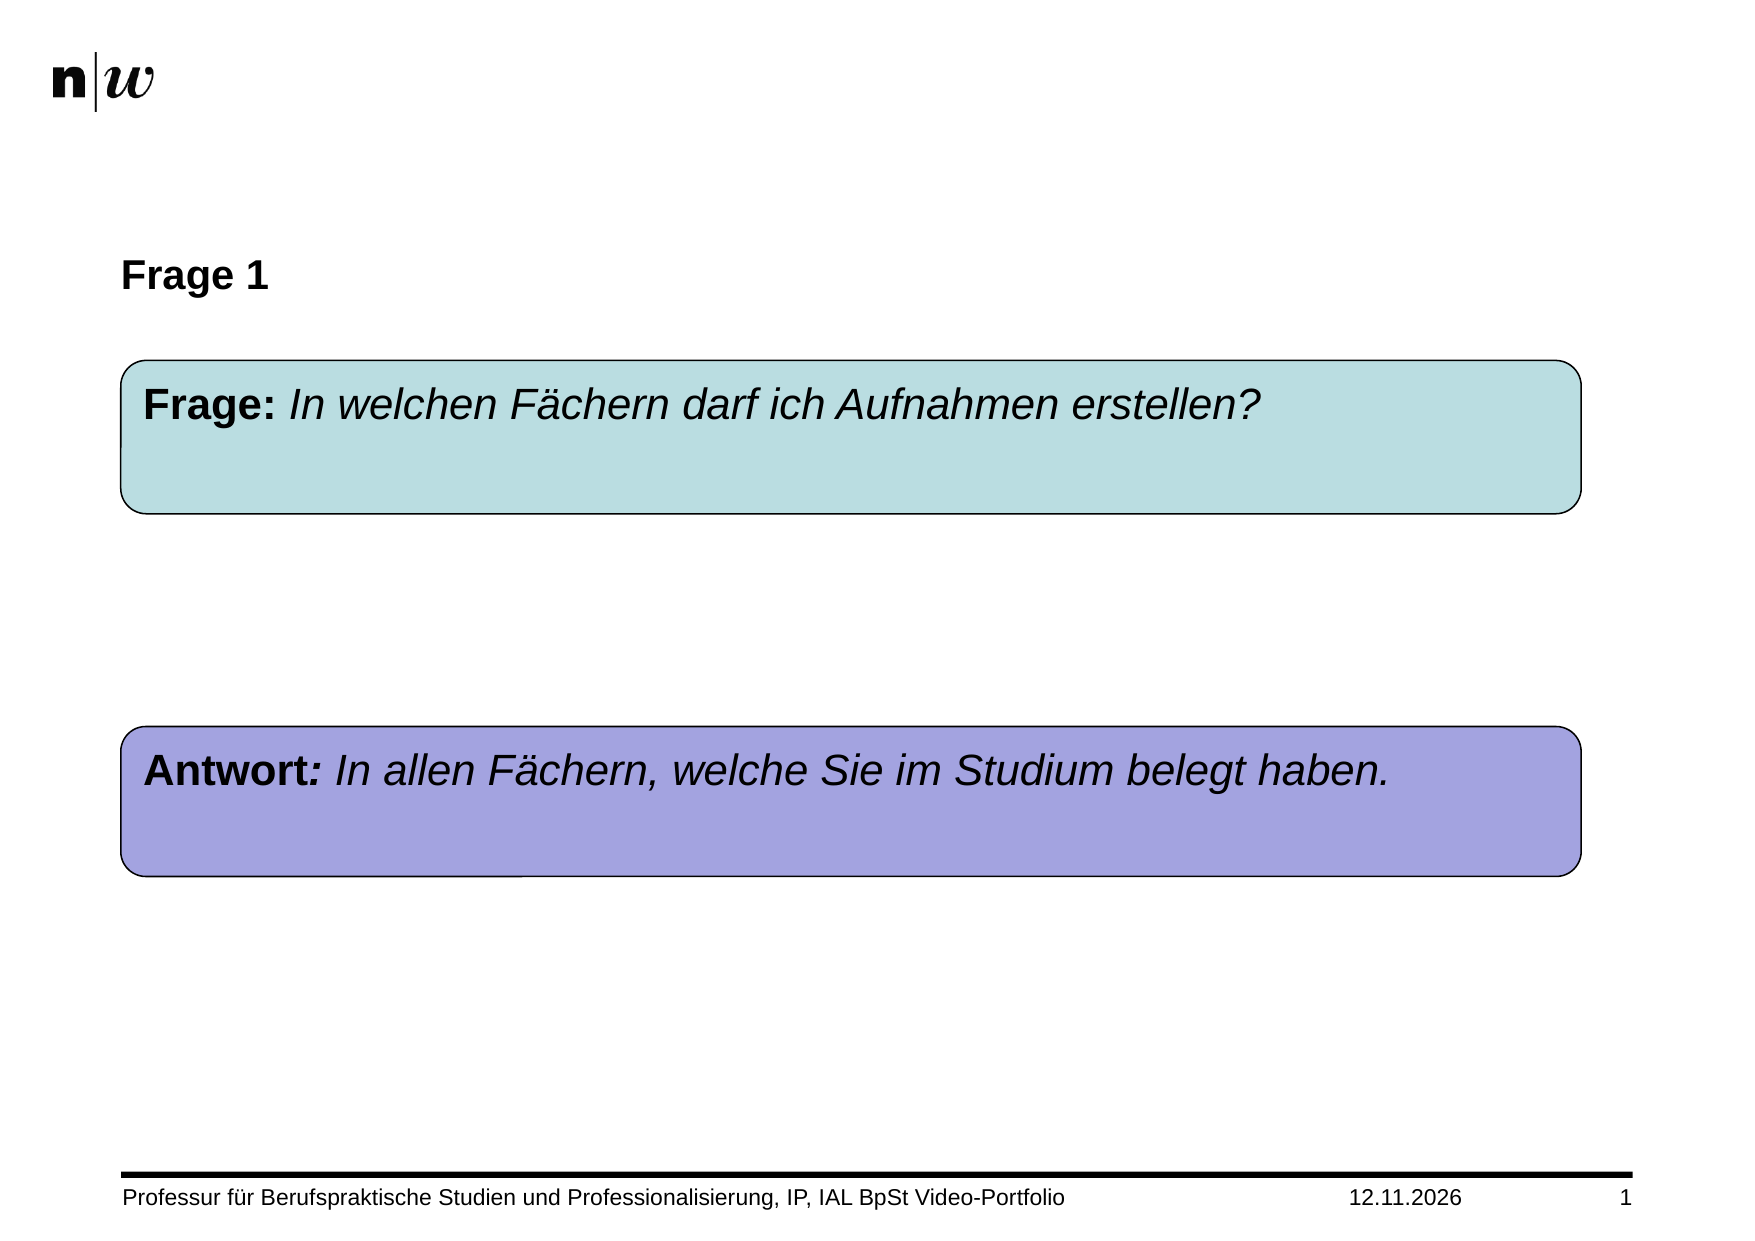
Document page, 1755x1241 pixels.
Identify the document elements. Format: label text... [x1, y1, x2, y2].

text_box Antwort: In allen Fächern, welche Sie im Studium belegt haben. [120, 726, 1582, 877]
text_box Frage: In welchen Fächern darf ich Aufnahmen erstellen? [120, 360, 1582, 514]
picture [53, 52, 154, 112]
slide_number 1 [1490, 1180, 1633, 1211]
title Frage 1 [120, 247, 1633, 307]
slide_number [1348, 1180, 1490, 1211]
